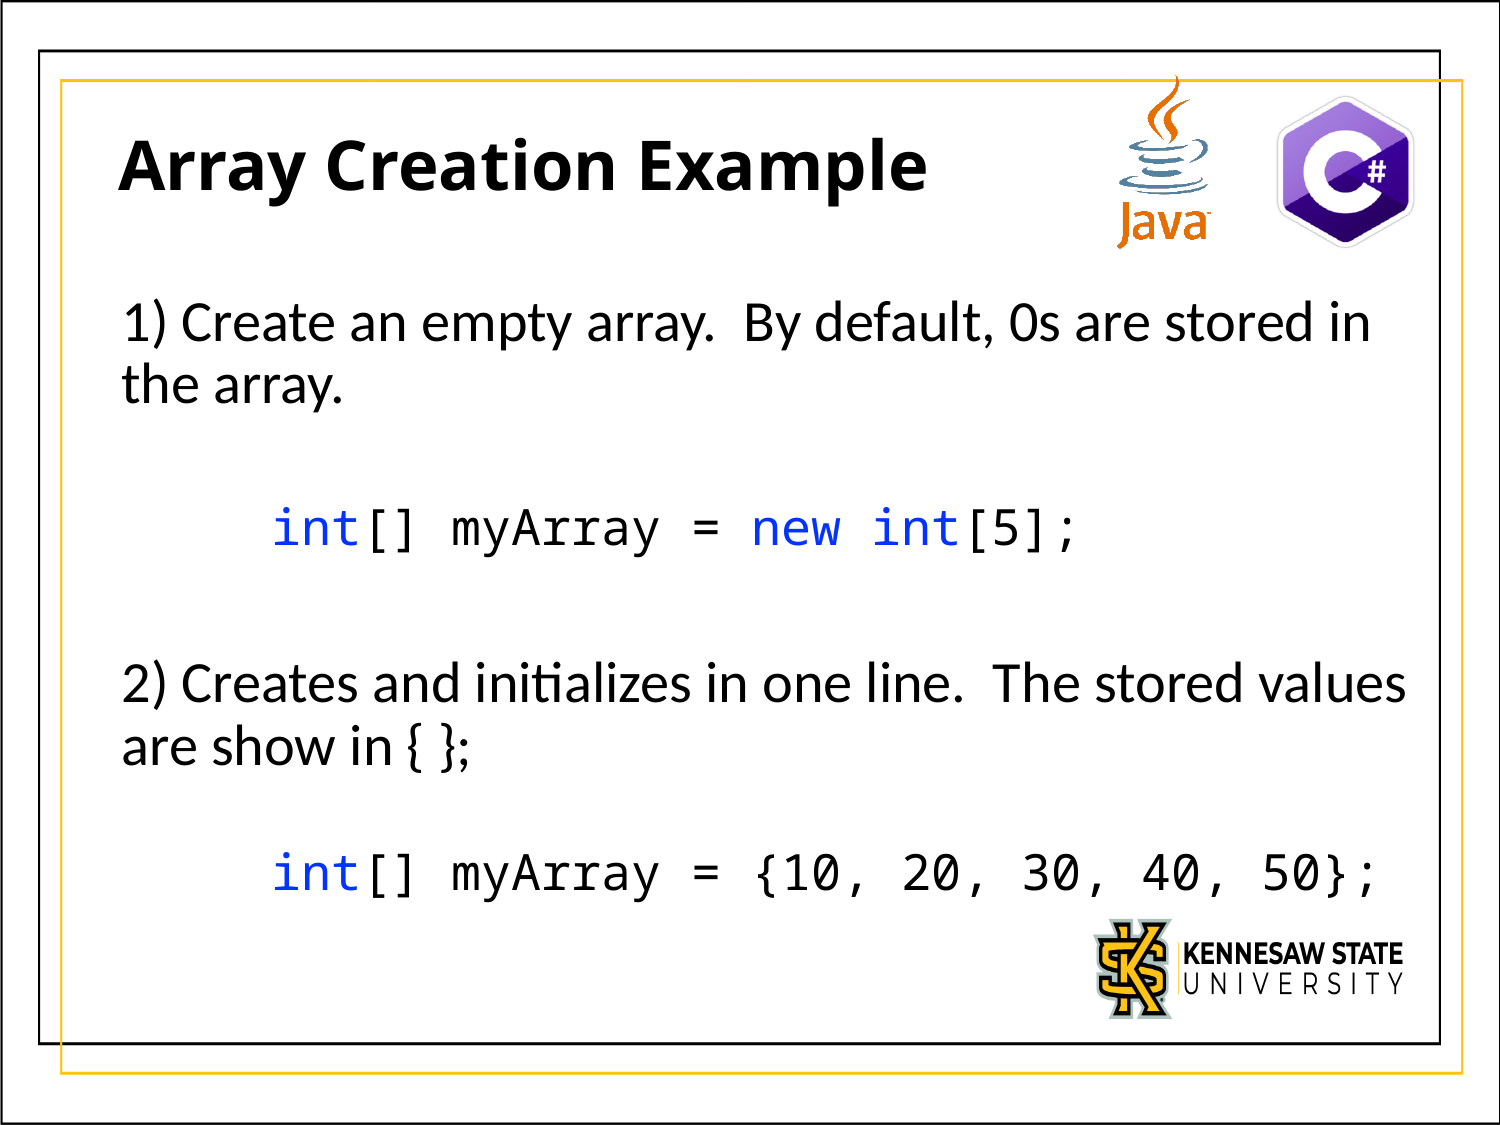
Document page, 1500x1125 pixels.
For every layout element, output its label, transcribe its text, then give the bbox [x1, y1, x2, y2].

list 1) Create an empty array. By default, 0s are stored in the array. int[] myArray = new int[5]; 2) Creates and initializes in one line. The stored values are show in { }; int[] myArray = {10, 20, 30, 40, 50}; [106, 283, 1435, 944]
picture [0, 0, 1500, 1125]
title Array Creation Example [103, 59, 1397, 278]
